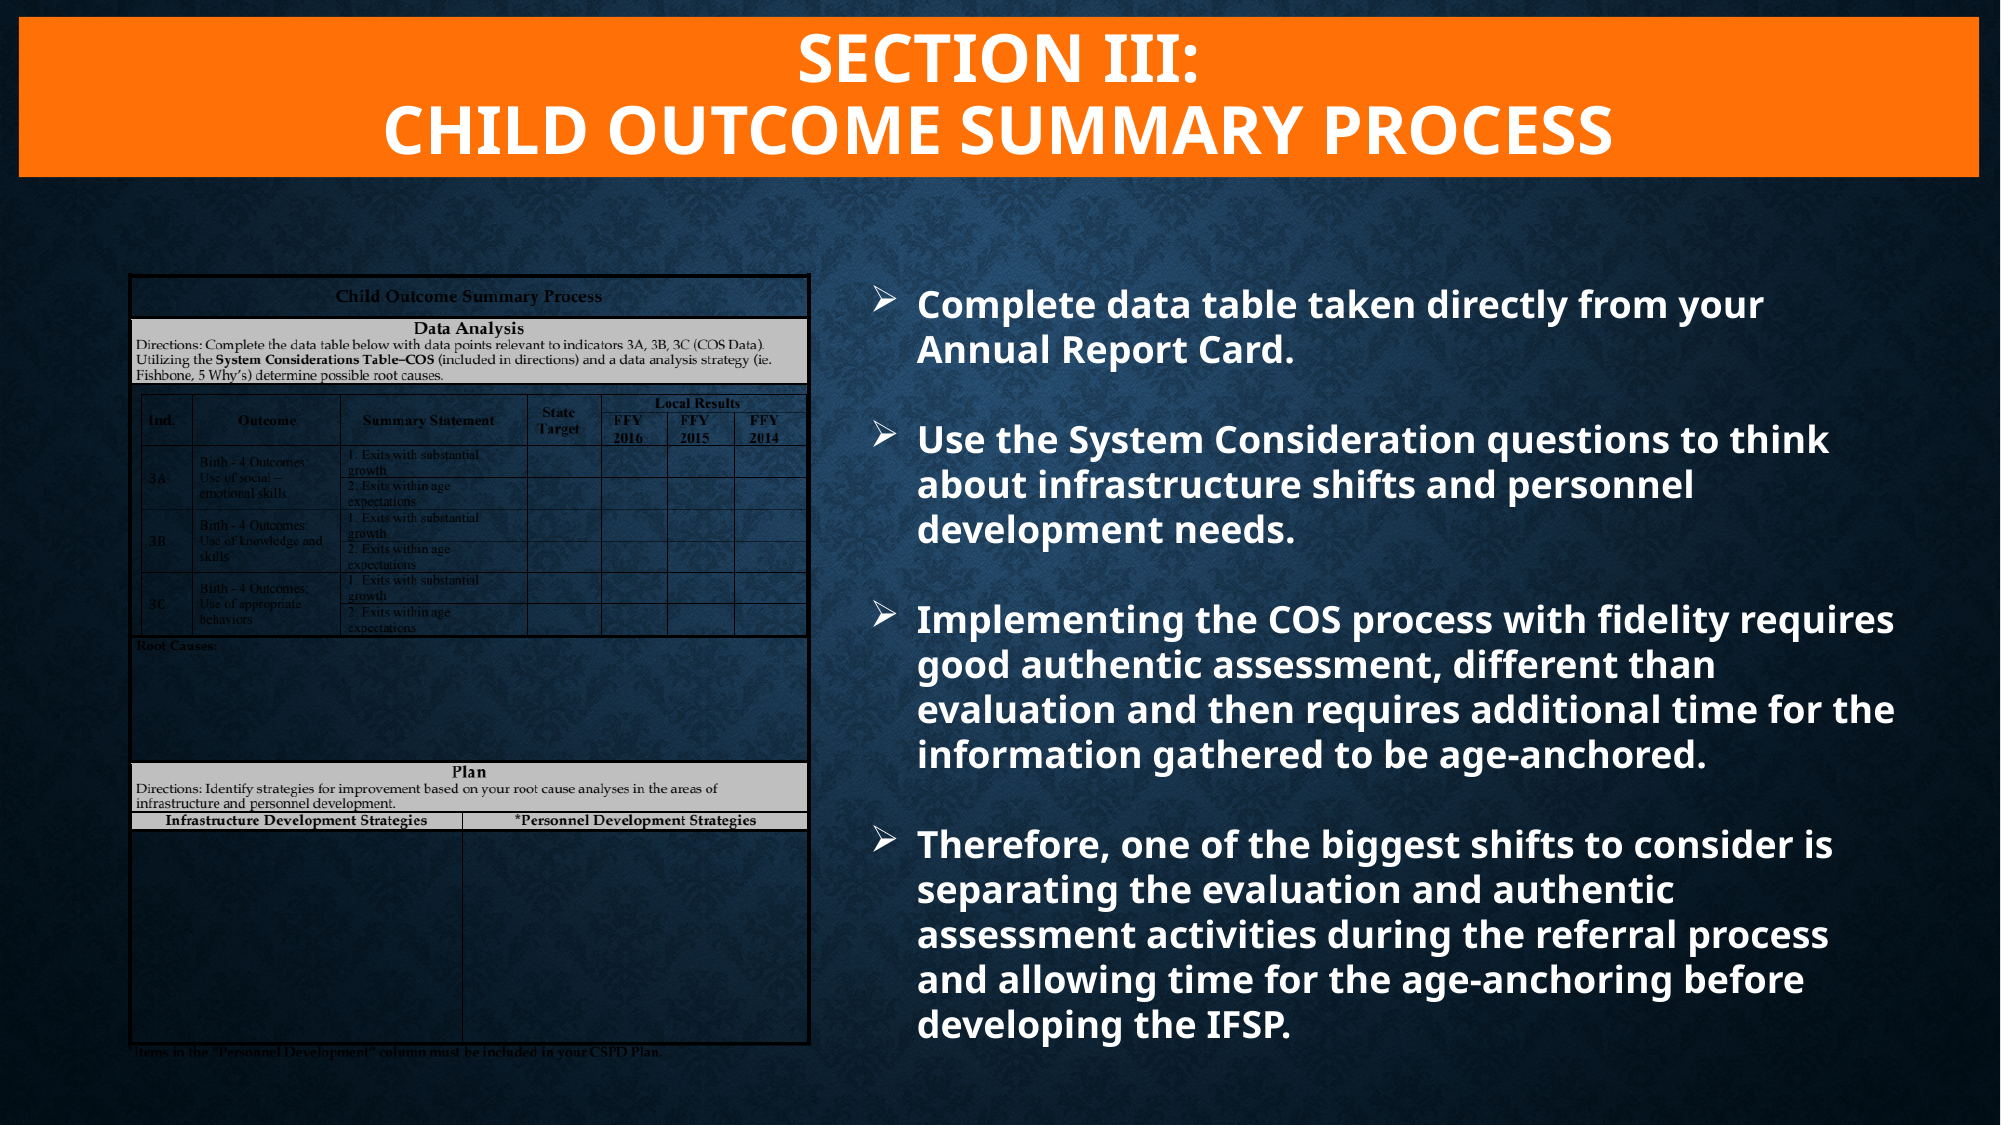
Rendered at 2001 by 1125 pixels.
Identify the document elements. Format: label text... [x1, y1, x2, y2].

picture [109, 246, 817, 1081]
text_box Complete data table taken directly from your Annual Report Card. Use the System Consideration questions to think about infrastructure shifts and personnel development needs. Implementing the COS process with fidelity requires good authentic assessment, different than evaluation and then requires additional time for the information gathered to be age-anchored. Therefore, one of the biggest shifts to consider is separating the evaluation and authentic assessment activities during the referral process and allowing time for the age-anchoring before developing the IFSP. [855, 273, 1919, 1054]
title Section III: Child Outcome Summary Process [18, 16, 1980, 178]
